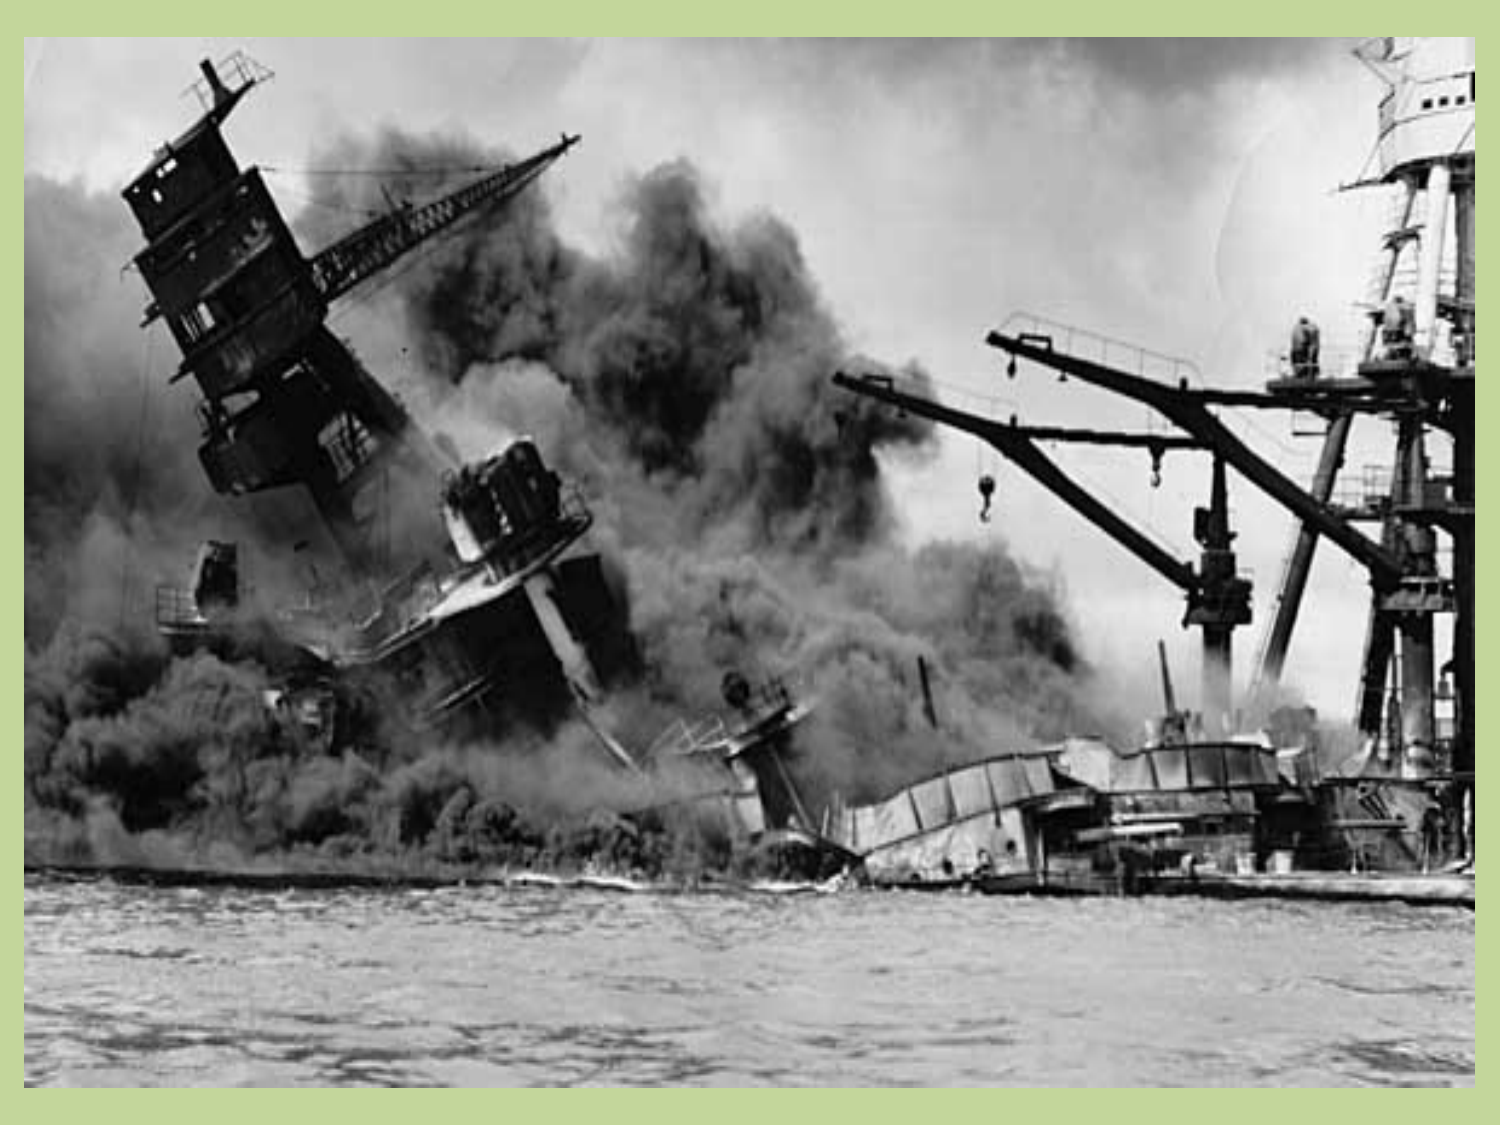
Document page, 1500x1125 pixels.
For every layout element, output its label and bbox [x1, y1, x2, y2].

list [24, 37, 1476, 1088]
